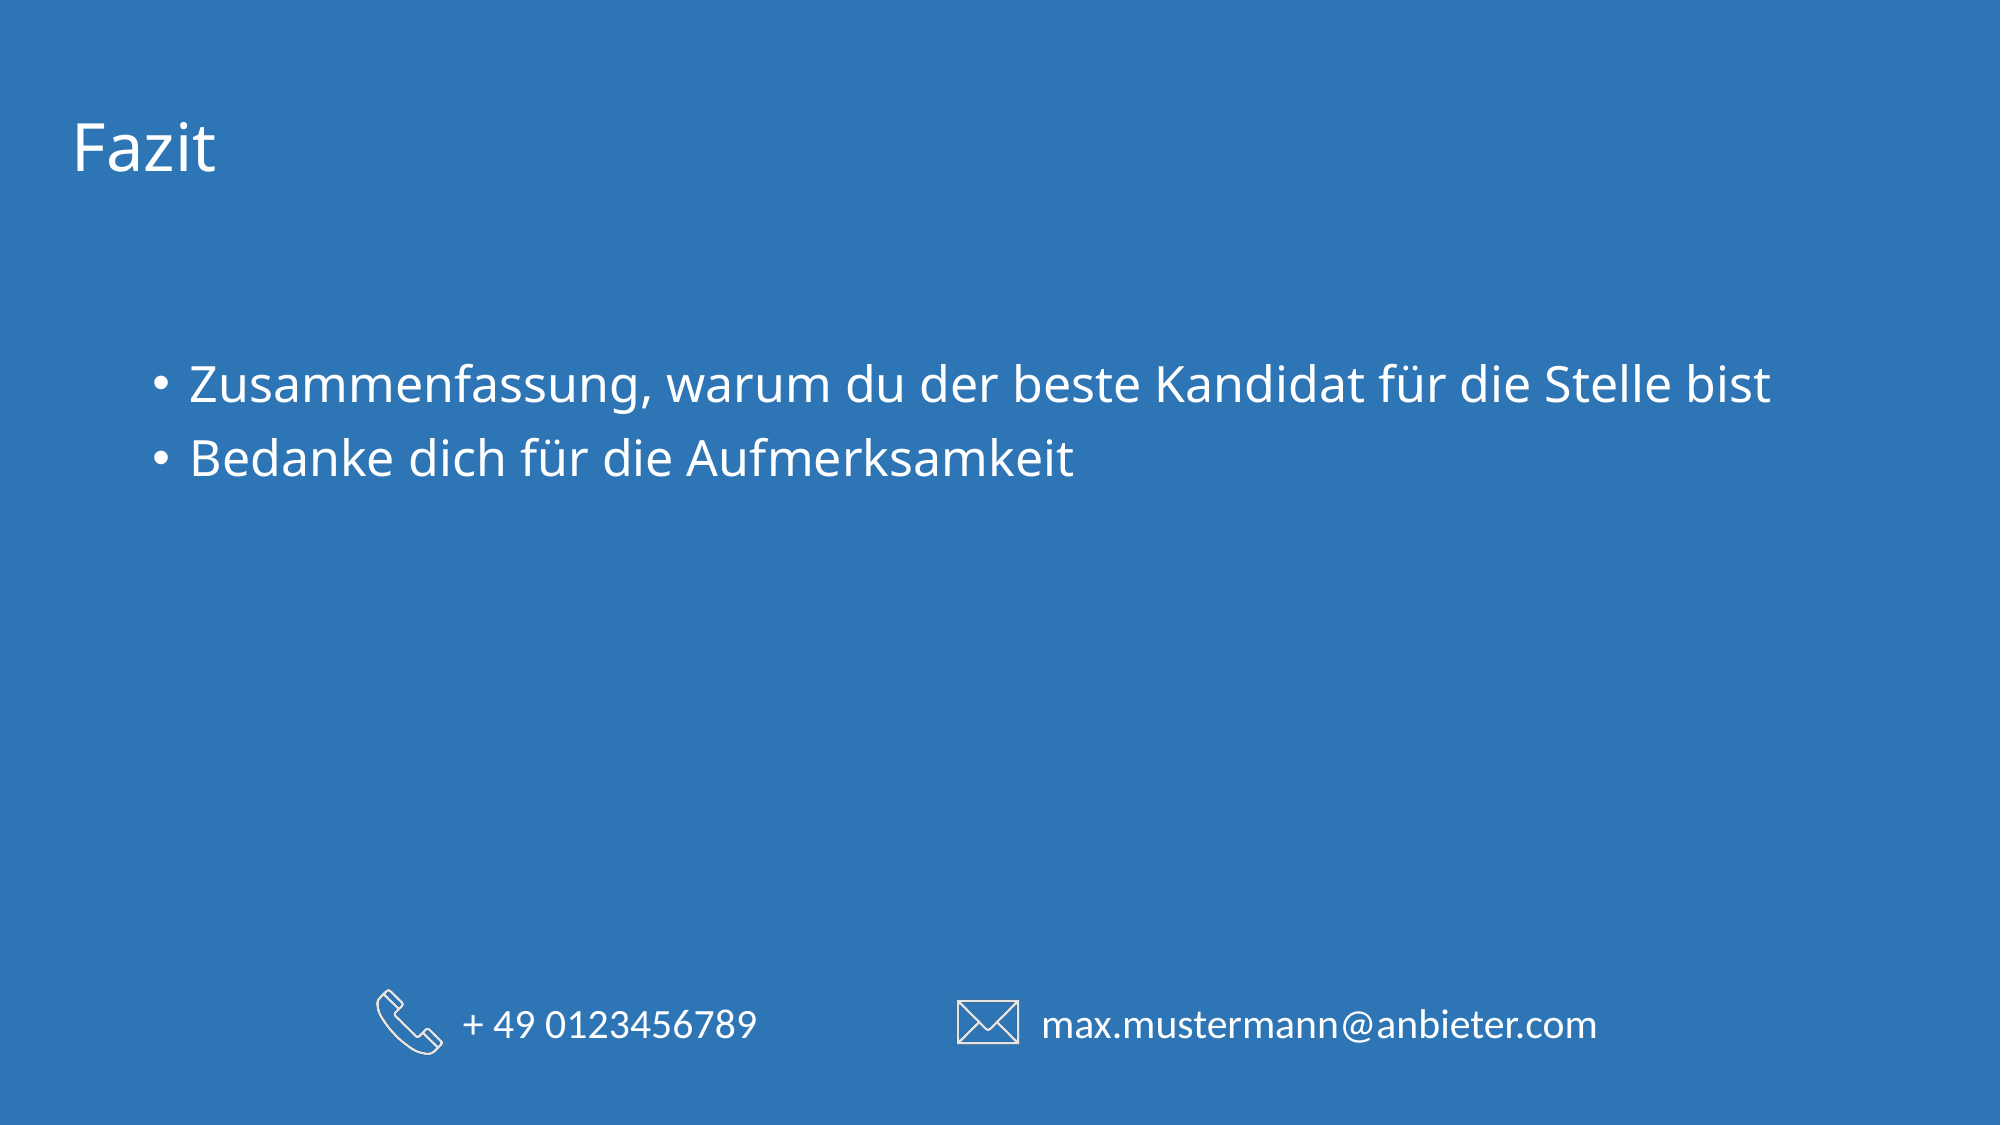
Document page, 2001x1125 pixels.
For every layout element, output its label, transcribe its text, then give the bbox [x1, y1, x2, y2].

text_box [949, 983, 1630, 1061]
list Zusammenfassung, warum du der beste Kandidat für die Stelle bist Bedanke dich für die Aufmerksamkeit [137, 351, 1863, 924]
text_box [370, 983, 787, 1061]
title Fazit [56, 59, 1782, 240]
